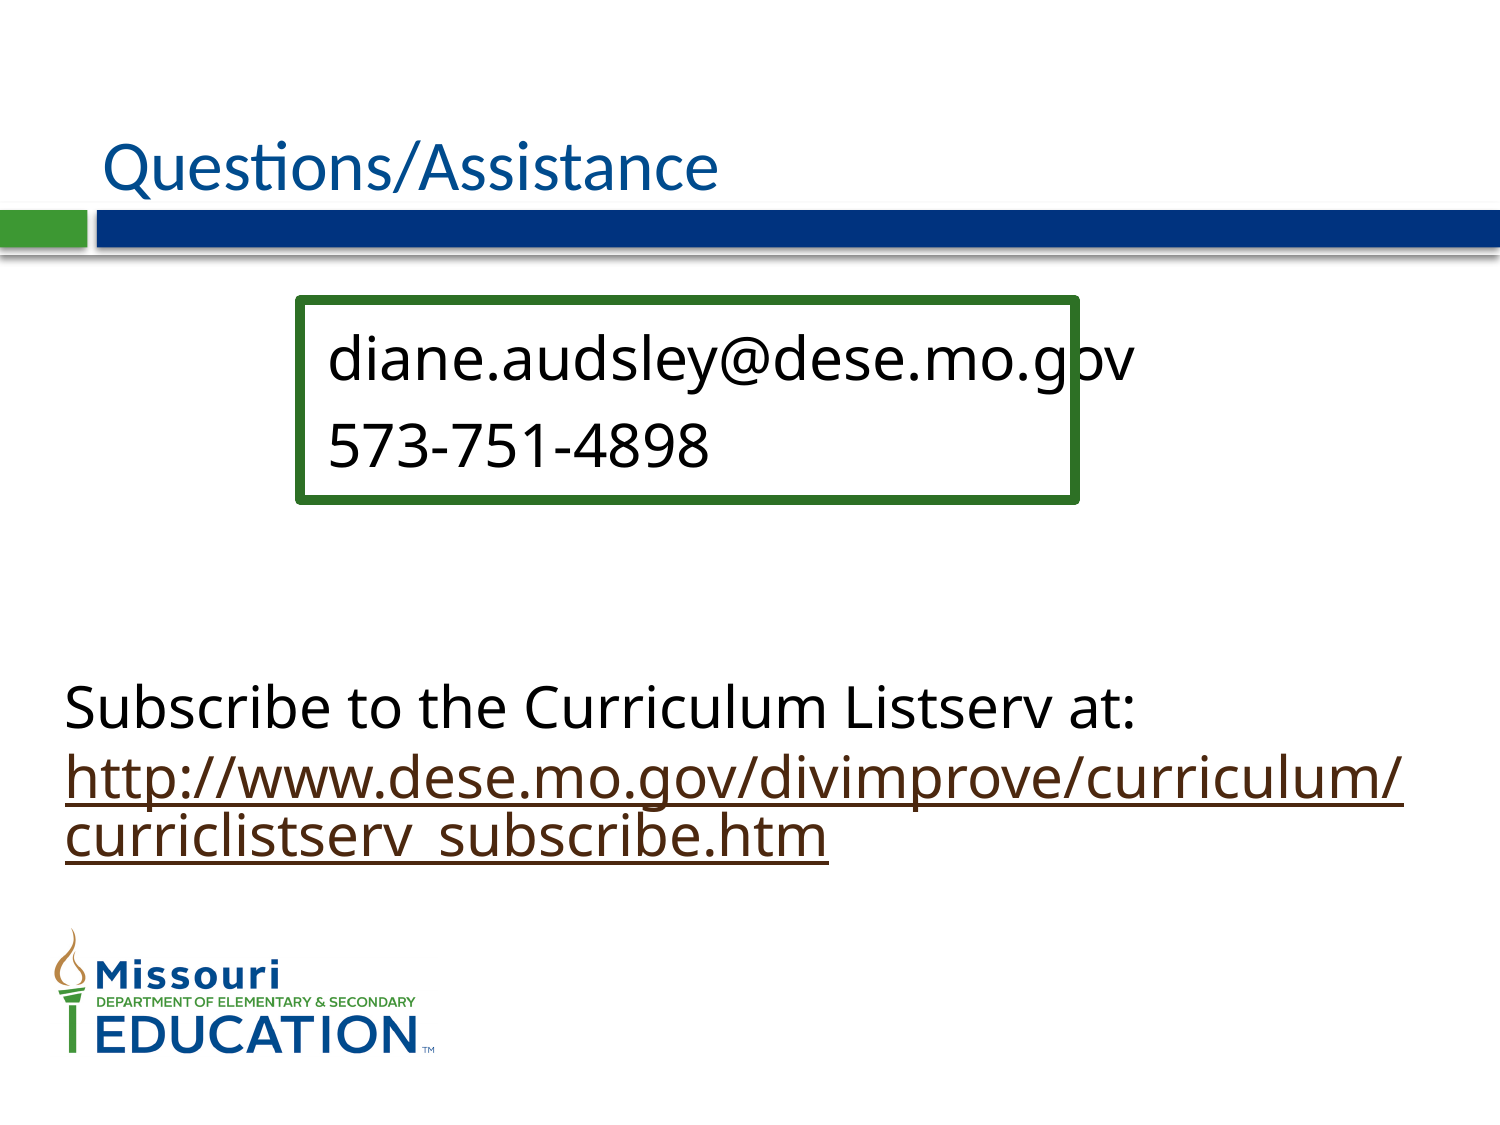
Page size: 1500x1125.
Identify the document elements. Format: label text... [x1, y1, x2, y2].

title Questions/Assistance [87, 24, 1438, 213]
text_box Subscribe to the Curriculum Listserv at: http://www.dese.mo.gov/divimprove/curriculum/curriclistserv_subscribe.htm [50, 662, 1425, 897]
list diane.audsley@dese.mo.gov 573-751-4898 [312, 312, 1263, 625]
text_box [298, 298, 1076, 502]
picture [49, 924, 438, 1058]
